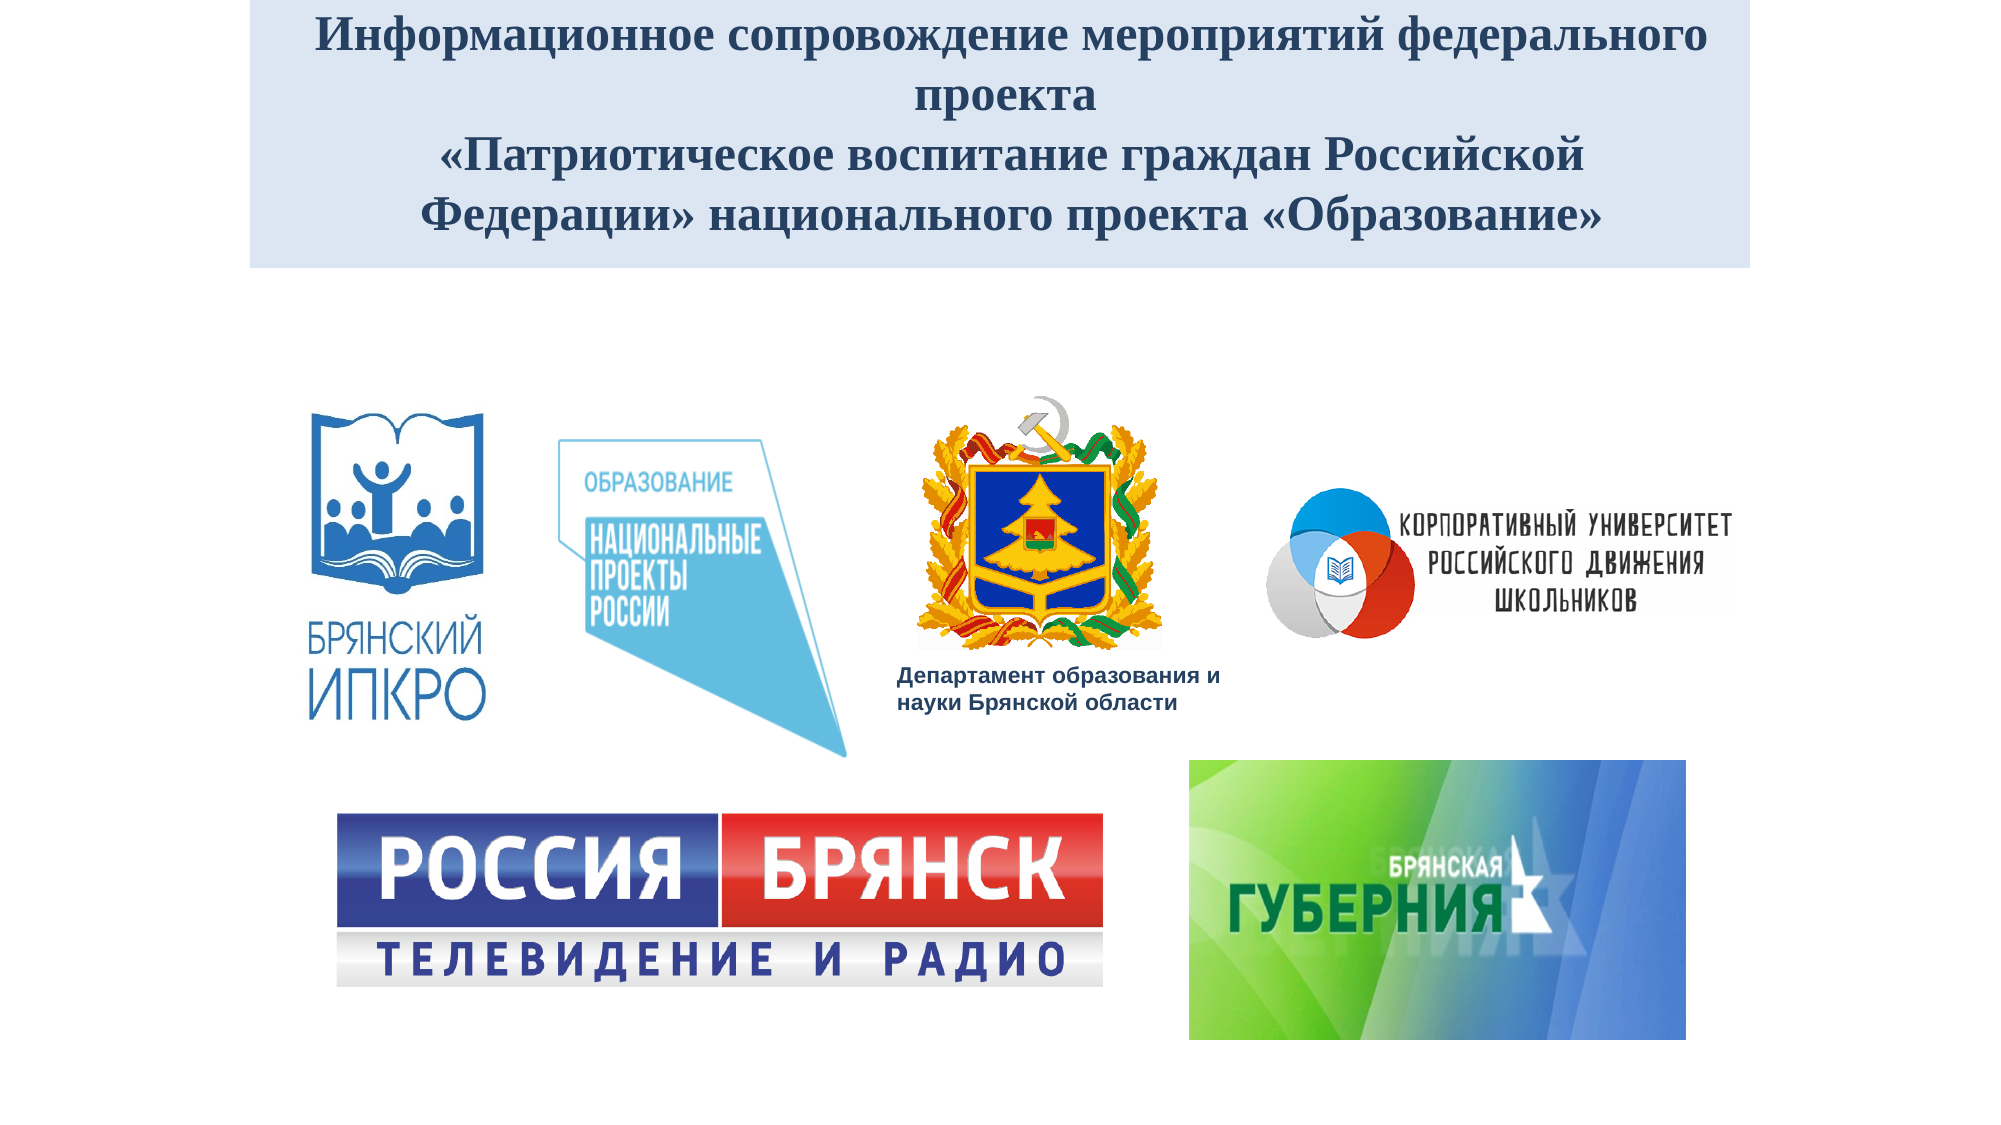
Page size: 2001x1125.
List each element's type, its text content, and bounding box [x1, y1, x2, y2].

picture [540, 403, 868, 808]
picture [335, 813, 1103, 988]
picture [302, 403, 490, 723]
title Информационное сопровождение мероприятий федерального проекта «Патриотическое воспитание граждан Российской Федерации» национального проекта «Образование» [303, 0, 1721, 257]
picture [1257, 436, 1735, 690]
text_box [249, 0, 1750, 269]
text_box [881, 395, 1240, 724]
picture [1188, 760, 1686, 1041]
